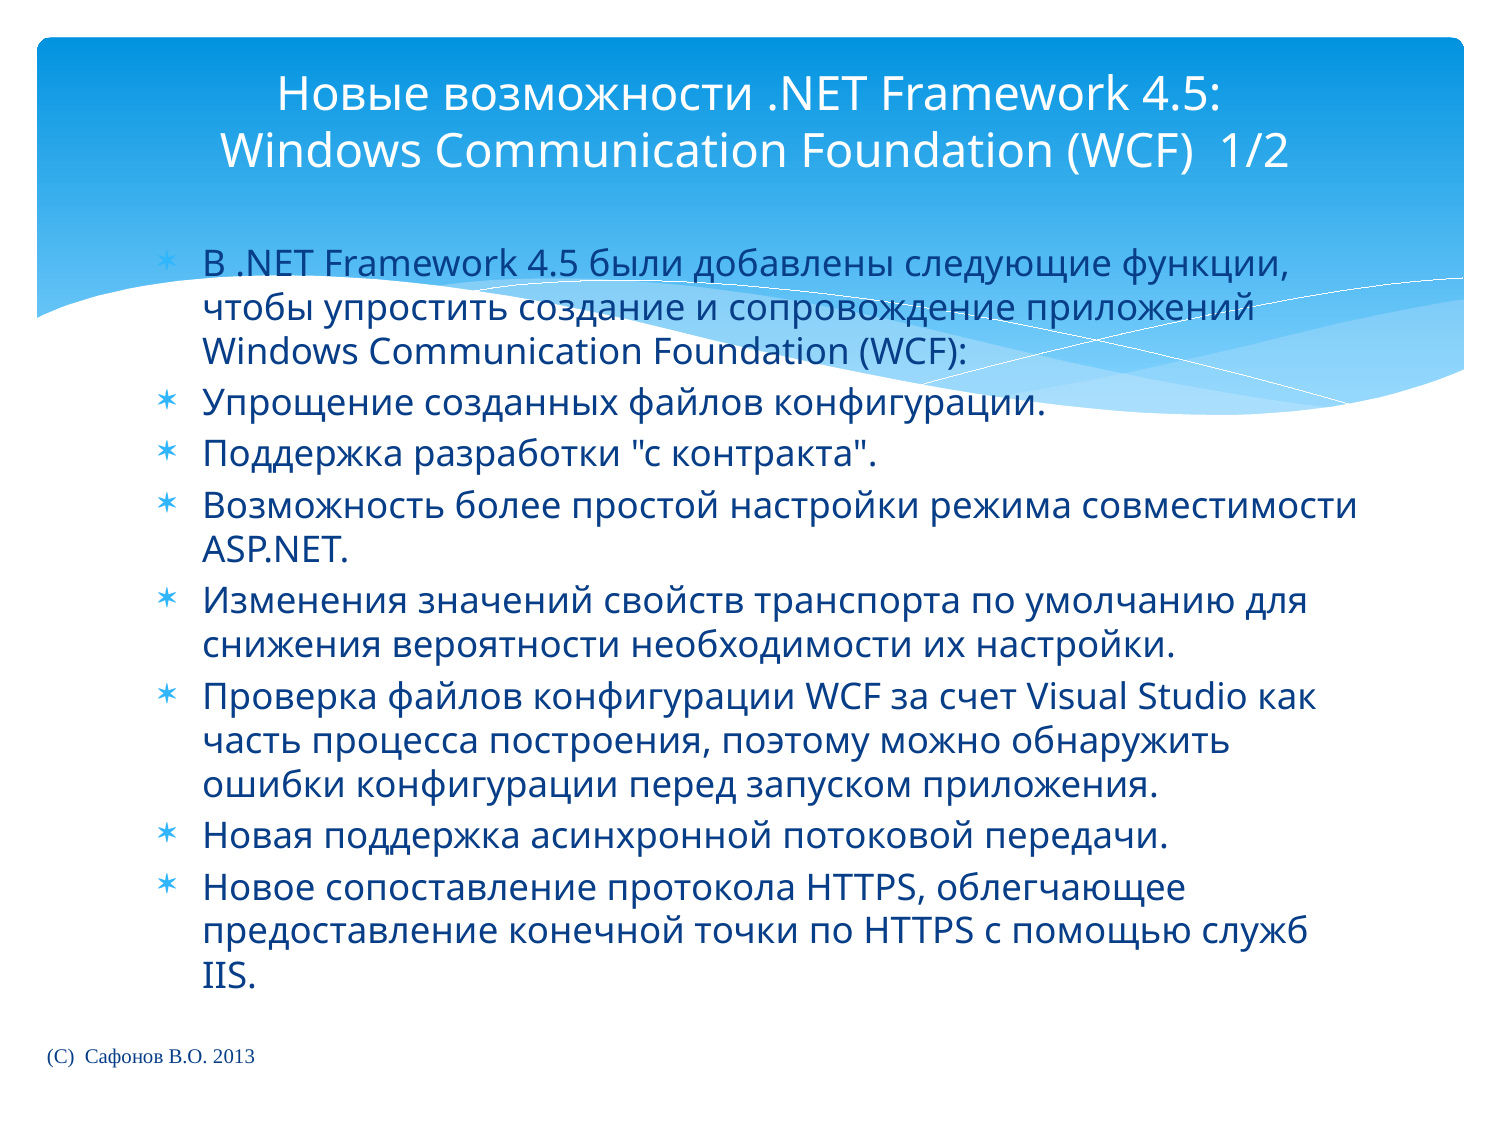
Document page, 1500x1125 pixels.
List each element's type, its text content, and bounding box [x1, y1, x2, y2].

footer (C) Сафонов В.О. 2013 [31, 1025, 653, 1086]
list В .NET Framework 4.5 были добавлены следующие функции, чтобы упростить создание и сопровождение приложений Windows Communication Foundation (WCF): Упрощение созданных файлов конфигурации. Поддержка разработки "с контракта". Возможность более простой настройки режима совместимости ASP.NET. Изменения значений свойств транспорта по умолчанию для снижения вероятности необходимости их настройки. Проверка файлов конфигурации WCF за счет Visual Studio как часть процесса построения, поэтому можно обнаружить ошибки конфигурации перед запуском приложения. Новая поддержка асинхронной потоковой передачи. Новое сопоставление протокола HTTPS, облегчающее предоставление конечной точки по HTTPS с помощью служб IIS. [143, 231, 1376, 1005]
title Новые возможности .NET Framework 4.5: Windows Communication Foundation (WCF) 1/2 [75, 55, 1436, 185]
